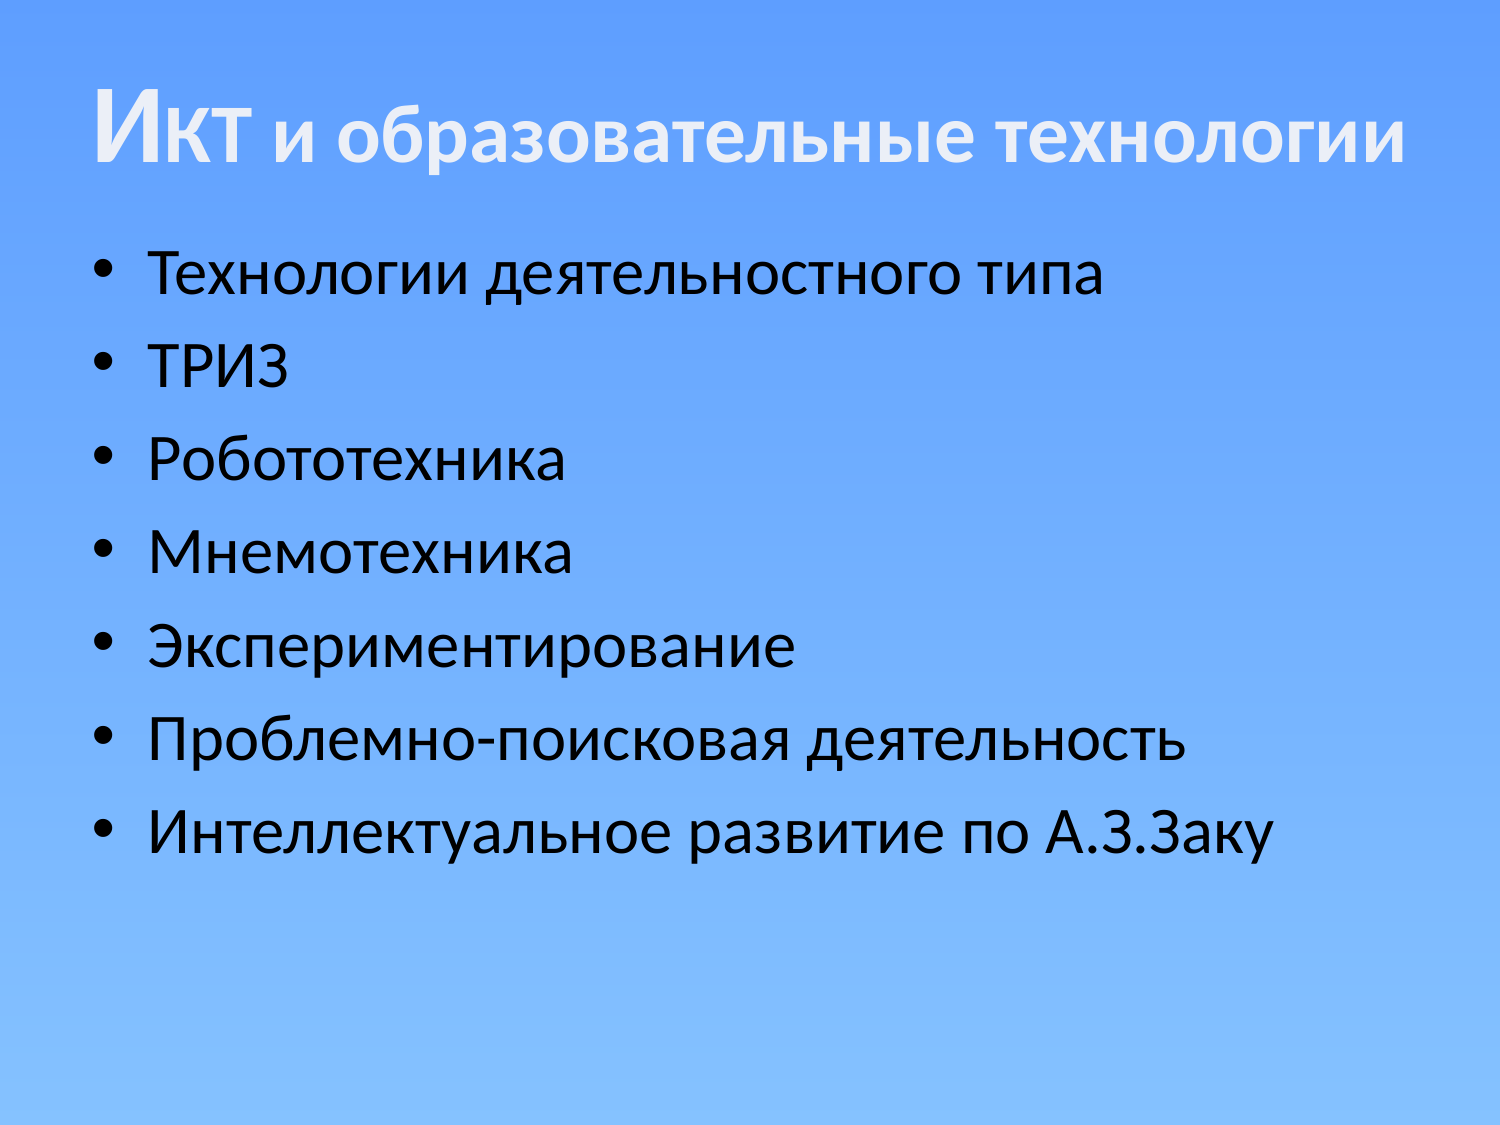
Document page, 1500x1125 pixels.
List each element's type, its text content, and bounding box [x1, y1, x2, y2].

list Технологии деятельностного типа ТРИЗ Робототехника Мнемотехника Экспериментирование Проблемно-поисковая деятельность Интеллектуальное развитие по А.З.Заку [76, 219, 1427, 963]
text_box ИКТ и образовательные технологии [76, 42, 1424, 193]
